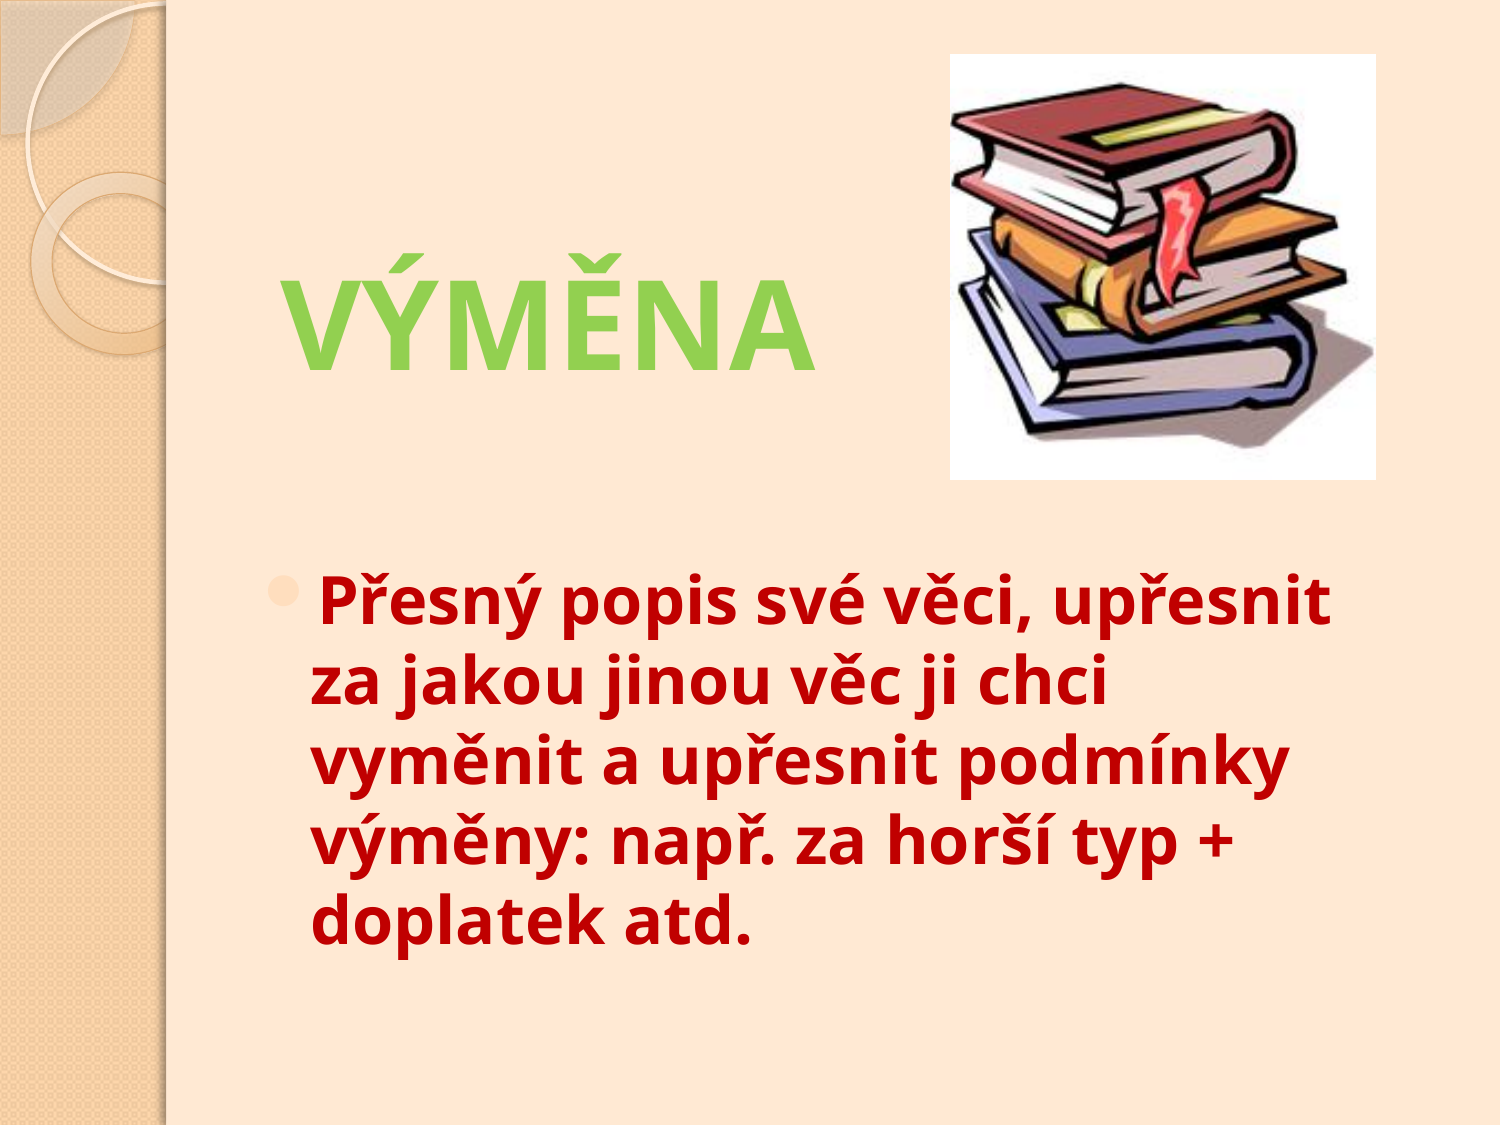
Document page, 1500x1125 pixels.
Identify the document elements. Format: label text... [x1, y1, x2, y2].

list Přesný popis své věci, upřesnit za jakou jinou věc ji chci vyměnit a upřesnit podmínky výměny: např. za horší typ + doplatek atd. [235, 550, 1376, 1025]
picture [950, 54, 1377, 481]
title VÝMĚNA [265, 184, 911, 457]
